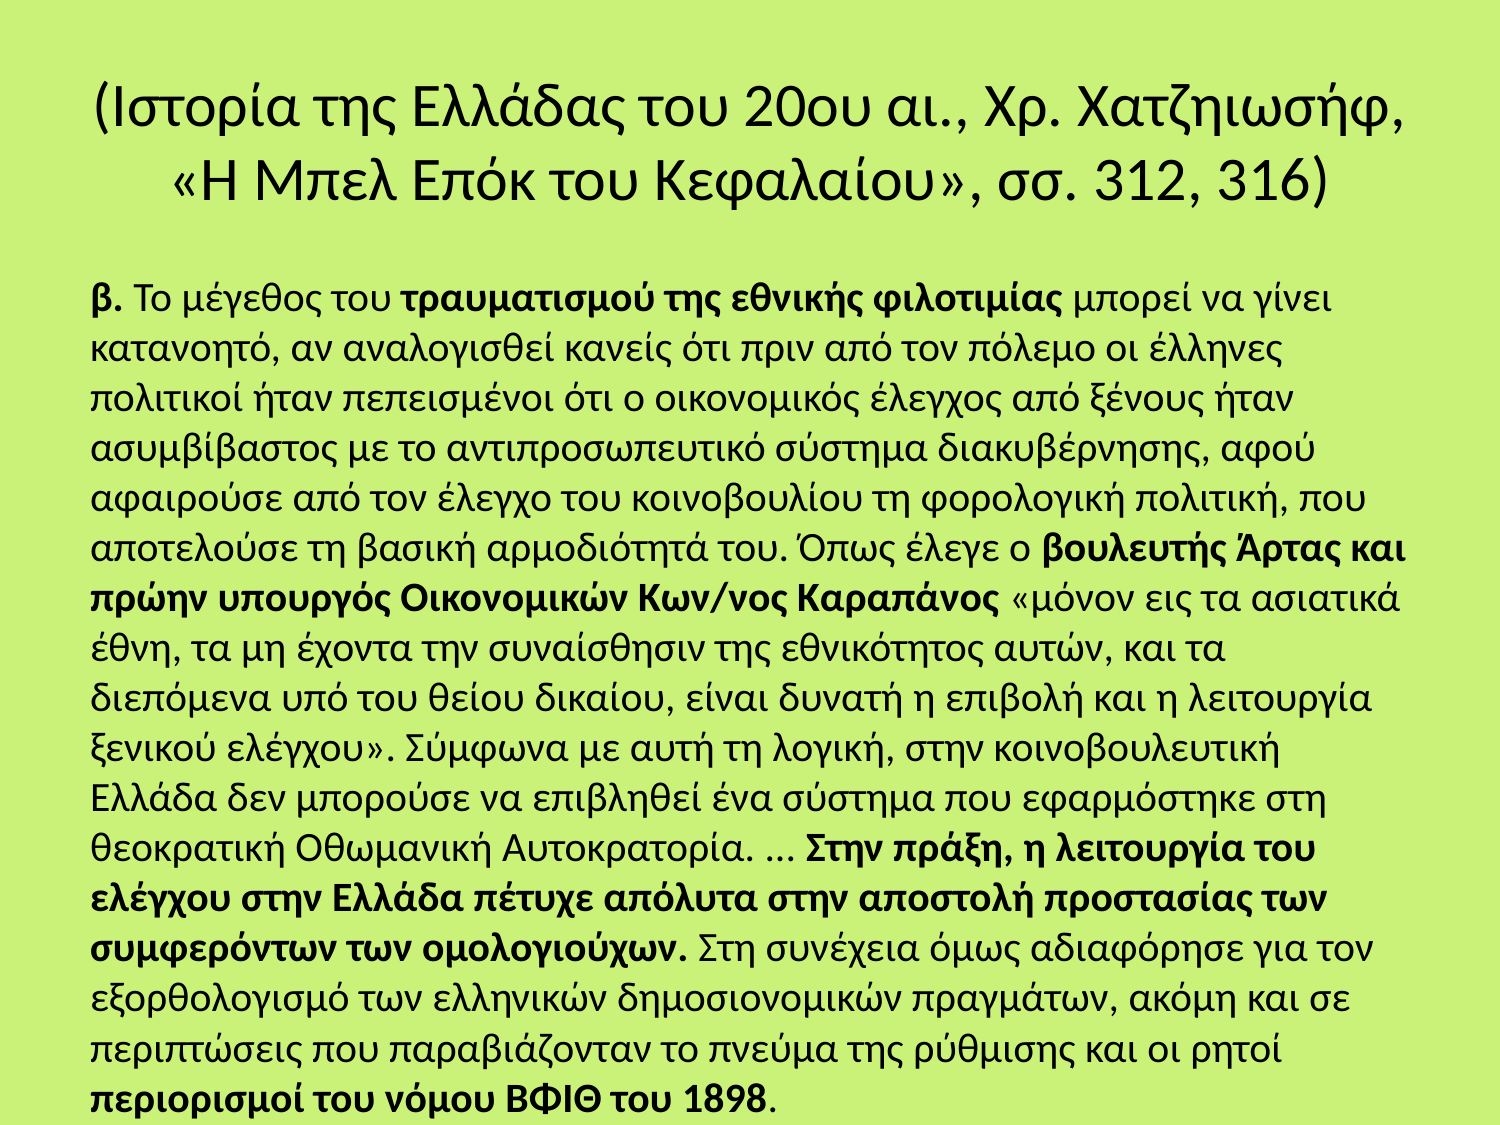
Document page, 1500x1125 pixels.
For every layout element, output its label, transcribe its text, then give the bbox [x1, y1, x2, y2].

list β. Το μέγεθος του τραυματισμού της εθνικής φιλοτιμίας μπορεί να γίνει κατανοητό, αν αναλογισθεί κανείς ότι πριν από τον πόλεμο οι έλληνες πολιτικοί ήταν πεπεισμένοι ότι ο οικονομικός έλεγχος από ξένους ήταν ασυμβίβαστος με το αντιπροσωπευτικό σύστημα διακυβέρνησης, αφού αφαιρούσε από τον έλεγχο του κοινοβουλίου τη φορολογική πολιτική, που αποτελούσε τη βασική αρμοδιότητά του. Όπως έλεγε ο βουλευτής Άρτας και πρώην υπουργός Οικονομικών Κων/νος Καραπάνος «μόνον εις τα ασιατικά έθνη, τα μη έχοντα την συναίσθησιν της εθνικότητος αυτών, και τα διεπόμενα υπό του θείου δικαίου, είναι δυνατή η επιβολή και η λειτουργία ξενικού ελέγχου». Σύμφωνα με αυτή τη λογική, στην κοινοβουλευτική Ελλάδα δεν μπορούσε να επιβληθεί ένα σύστημα που εφαρμόστηκε στη θεοκρατική Οθωμανική Αυτοκρατορία. ... Στην πράξη, η λειτουργία του ελέγχου στην Ελλάδα πέτυχε απόλυτα στην αποστολή προστασίας των συμφερόντων των ομολογιούχων. Στη συνέχεια όμως αδιαφόρησε για τον εξορθολογισμό των ελληνικών δημοσιονομικών πραγμάτων, ακόμη και σε περιπτώσεις που παραβιάζονταν το πνεύμα της ρύθμισης και οι ρητοί περιορισμοί του νόμου ΒΦΙΘ του 1898. [75, 262, 1425, 1005]
title (Ιστορία της Ελλάδας του 20ου αι., Χρ. Χατζηιωσήφ, «Η Μπελ Επόκ του Κεφαλαίου», σσ. 312, 316) [75, 45, 1425, 233]
